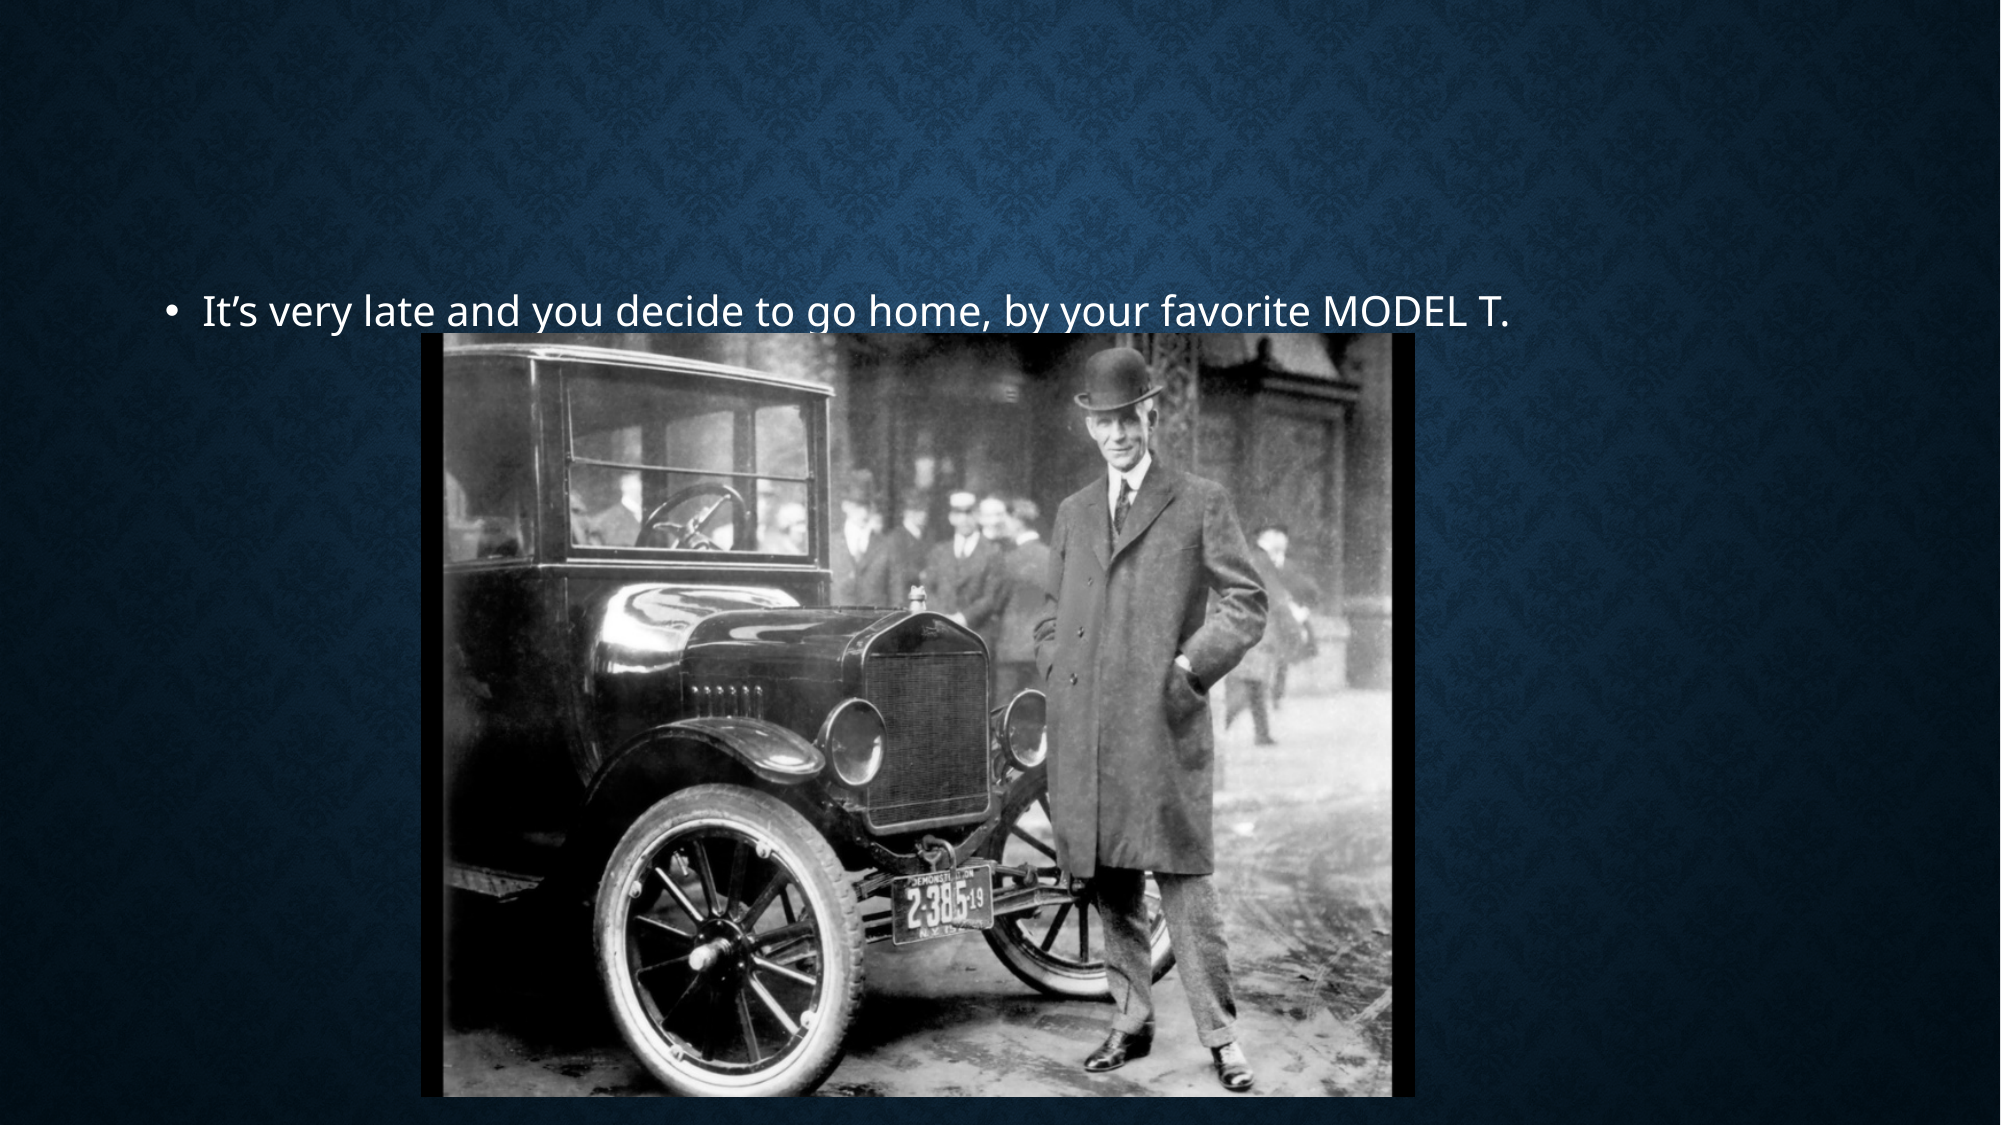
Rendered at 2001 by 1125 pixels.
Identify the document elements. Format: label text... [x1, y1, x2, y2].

picture [421, 332, 1415, 1098]
list It’s very late and you decide to go home, by your favorite MODEL T. [149, 267, 1849, 874]
